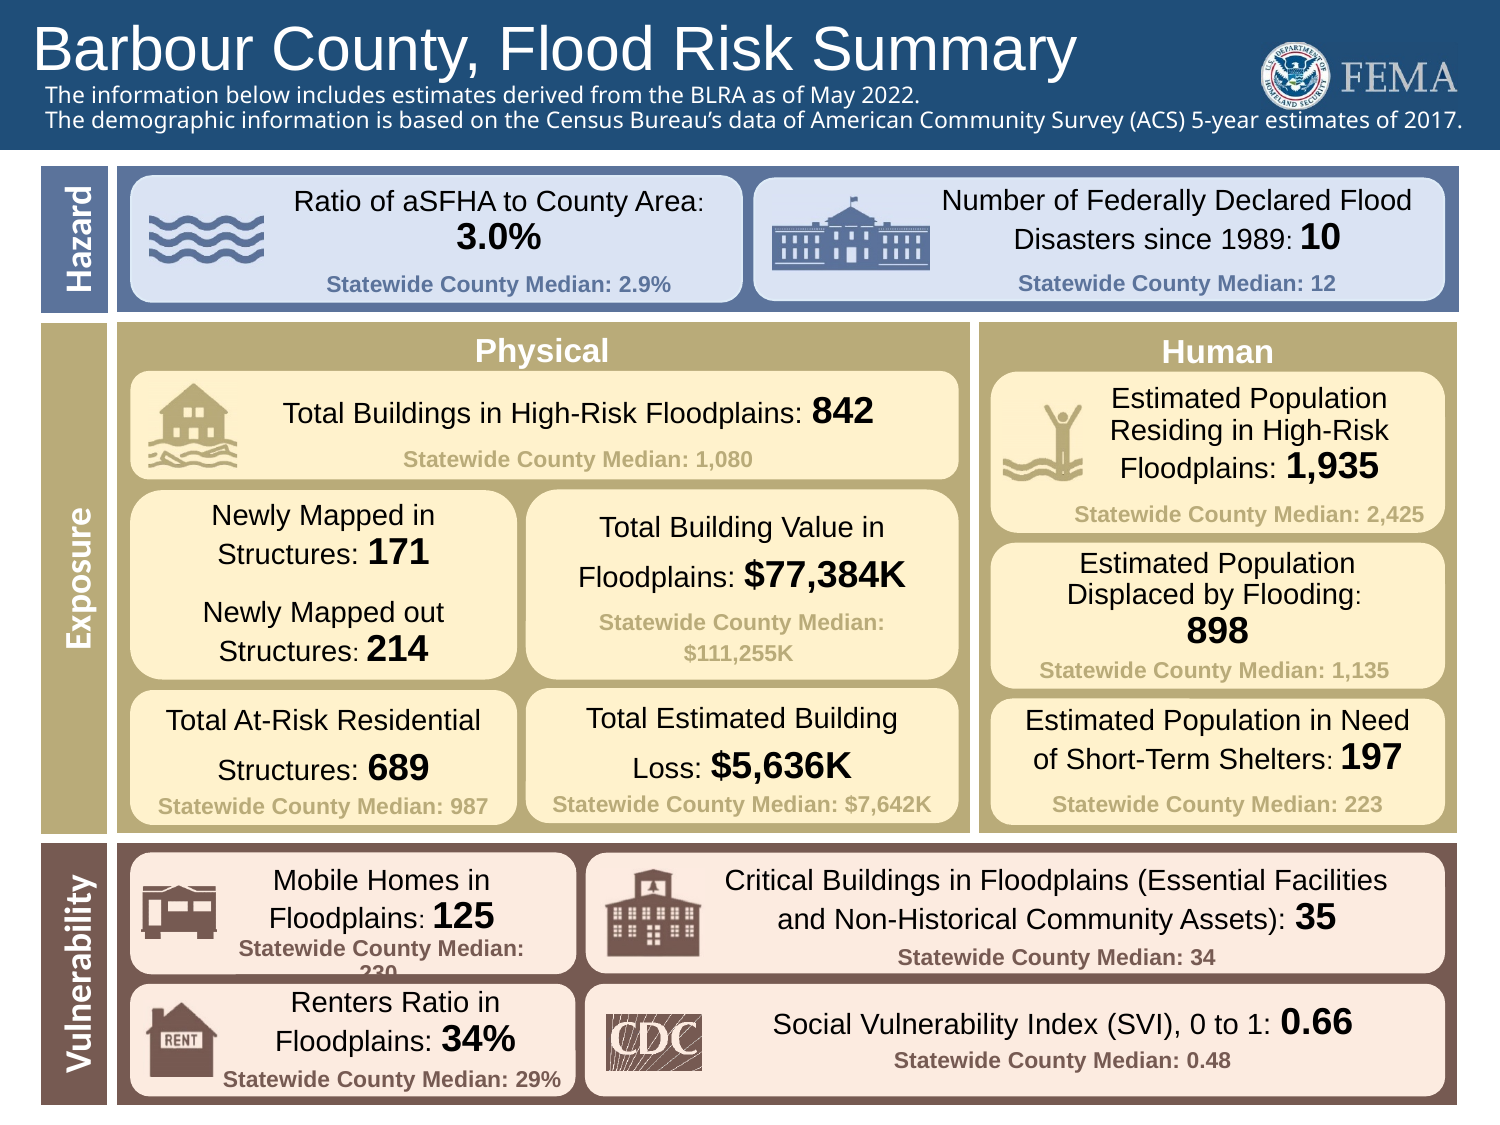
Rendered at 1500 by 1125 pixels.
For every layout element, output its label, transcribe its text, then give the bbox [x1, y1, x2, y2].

picture [1261, 42, 1458, 110]
text_box Barbour County, Flood Risk Summary The information below includes estimates derived from the BLRA as of May 2022. The demographic information is based on the Census Bureau’s data of American Community Survey (ACS) 5-year estimates of 2017. [0, 0, 1500, 150]
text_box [42, 167, 1458, 312]
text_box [42, 318, 1456, 833]
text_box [42, 844, 1456, 1116]
